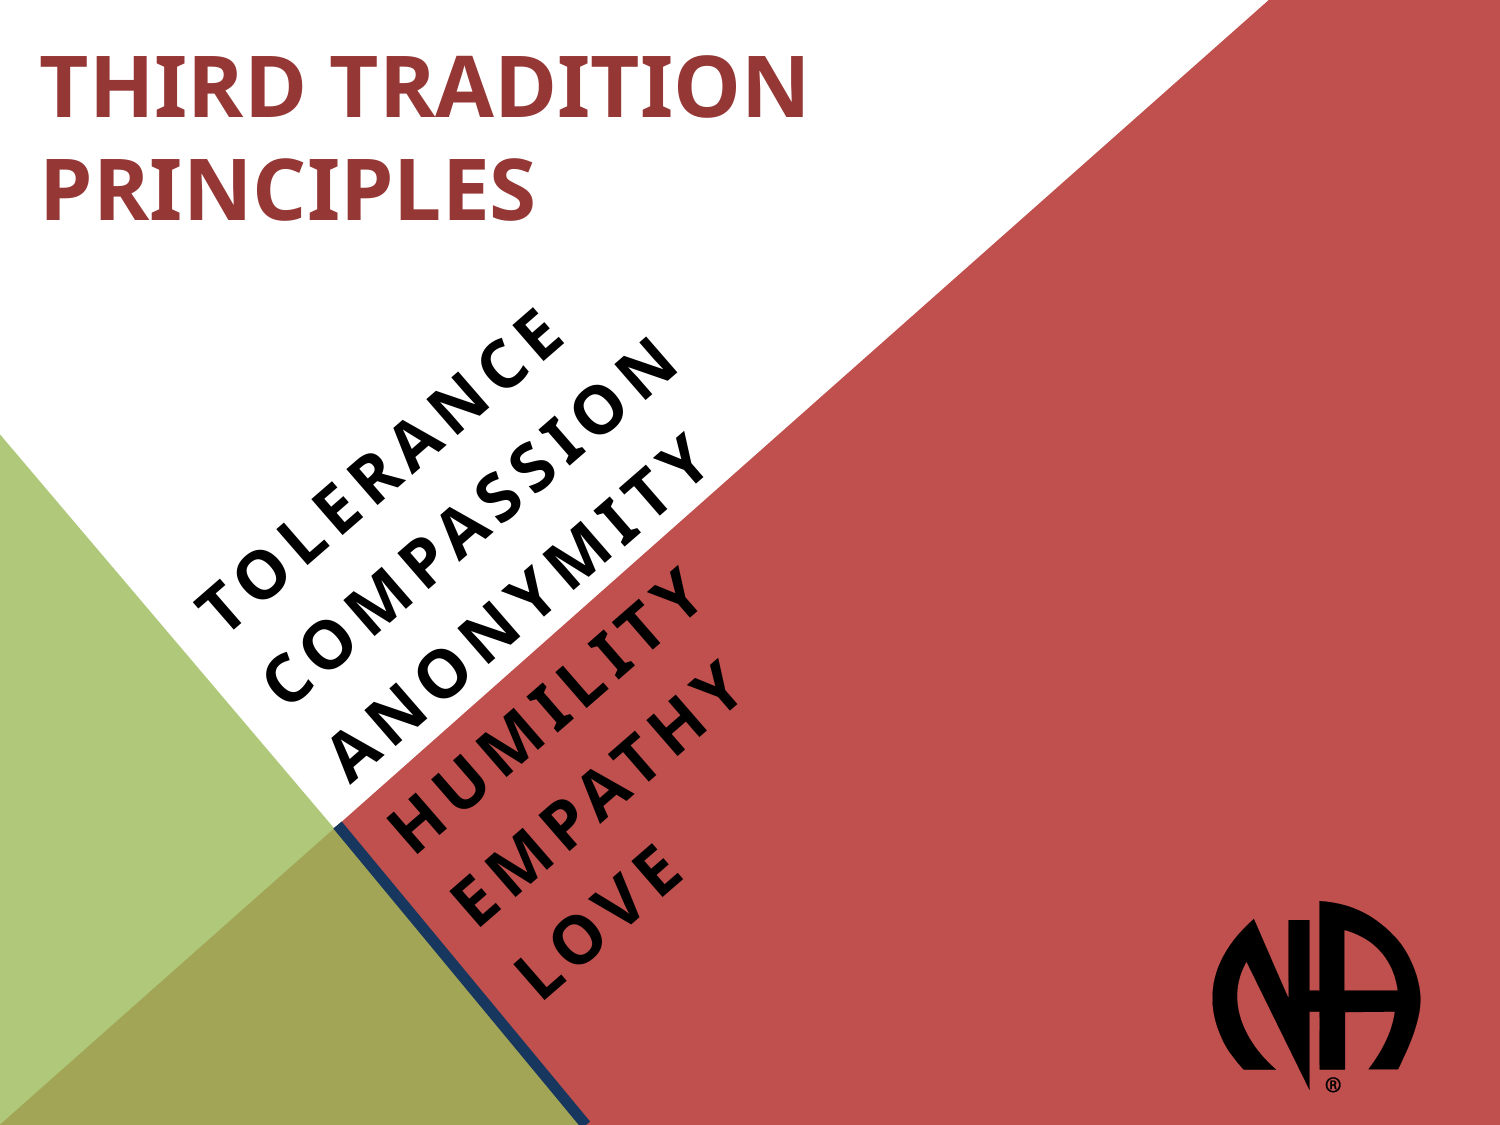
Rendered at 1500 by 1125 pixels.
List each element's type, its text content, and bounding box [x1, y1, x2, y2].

list Tolerance Compassion Anonymity Humility Empathy Love [99, 0, 1301, 1125]
picture [1212, 900, 1421, 1093]
title Third tradition principles [848, 24, 1200, 150]
title Third tradition principles [24, 24, 670, 150]
